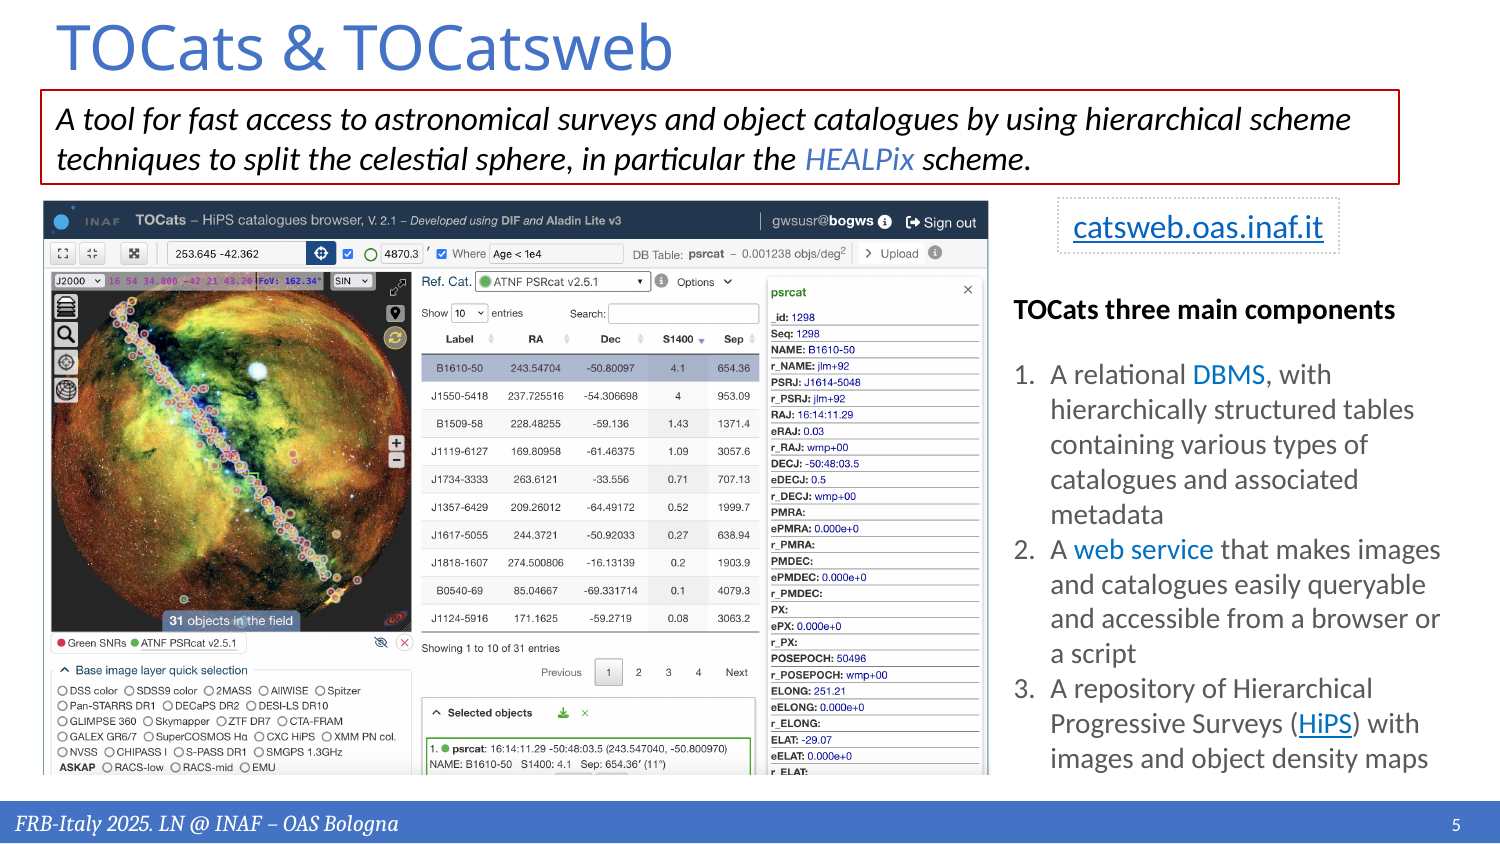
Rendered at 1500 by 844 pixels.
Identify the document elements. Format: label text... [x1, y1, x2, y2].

text_box TOCats three main components A relational DBMS, with hierarchically structured tables containing various types of catalogues and associated metadata A web service that makes images and catalogues easily queryable and accessible from a browser or a script A repository of Hierarchical Progressive Surveys (HiPS) with images and object density maps [998, 282, 1477, 783]
text_box TOCats & TOCatsweb [41, 9, 1459, 99]
picture [41, 198, 991, 775]
slide_number 5 [1417, 809, 1477, 839]
text_box A tool for fast access to astronomical surveys and object catalogues by using hierarchical scheme techniques to split the celestial sphere, in particular the HEALPix scheme. [41, 89, 1399, 185]
text_box FRB-Italy 2025. LN @ INAF – OAS Bologna [0, 801, 1500, 844]
text_box catsweb.oas.inaf.it [1058, 198, 1339, 253]
